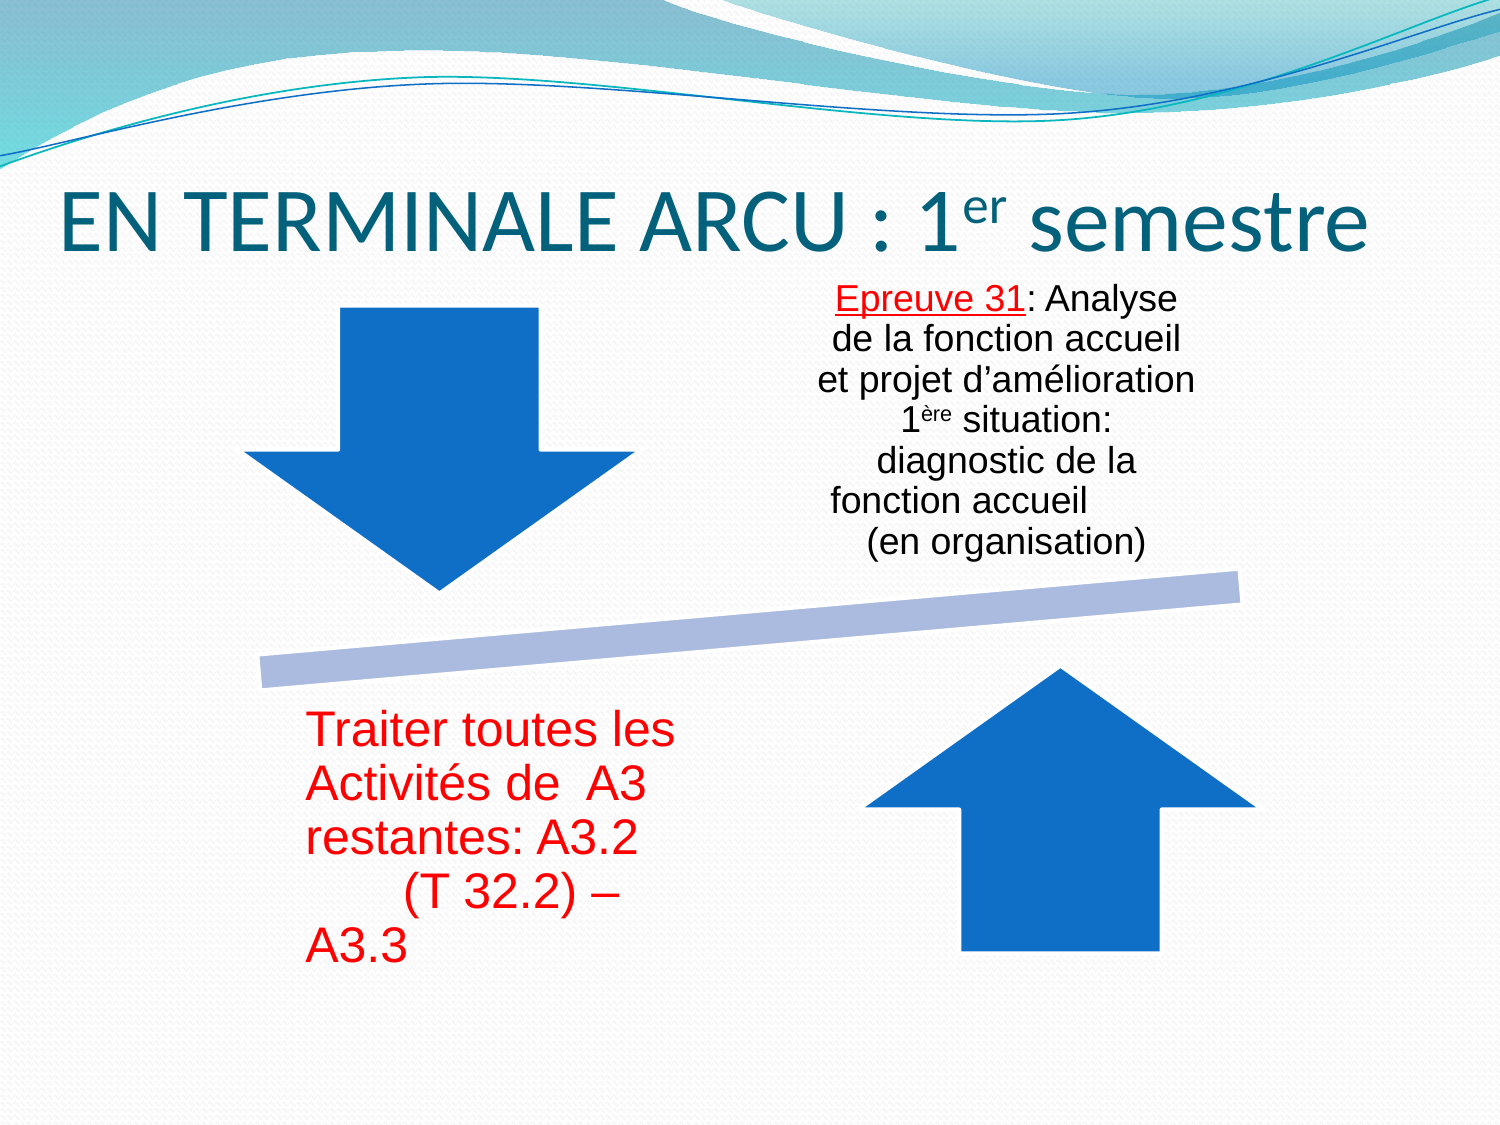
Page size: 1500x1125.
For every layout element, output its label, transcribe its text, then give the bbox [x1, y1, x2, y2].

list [74, 269, 1430, 1038]
title EN TERMINALE ARCU : 1er semestre [58, 105, 1425, 270]
